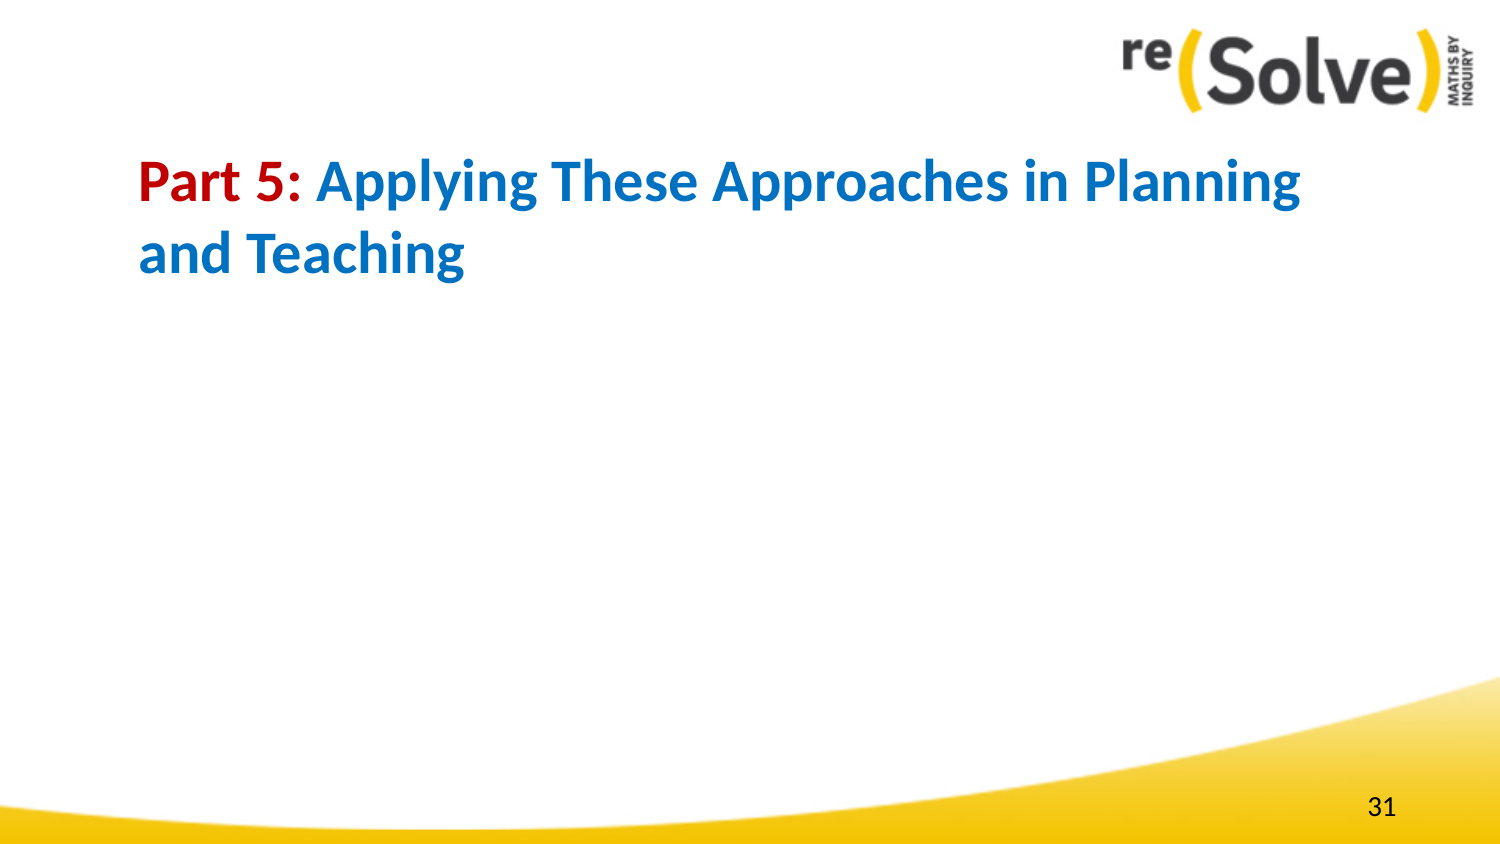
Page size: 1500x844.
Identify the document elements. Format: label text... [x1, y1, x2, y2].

picture [0, 0, 1500, 844]
text_box Part 5: Applying These Approaches in Planning and Teaching [123, 133, 1397, 294]
slide_number 31 [1059, 782, 1397, 827]
